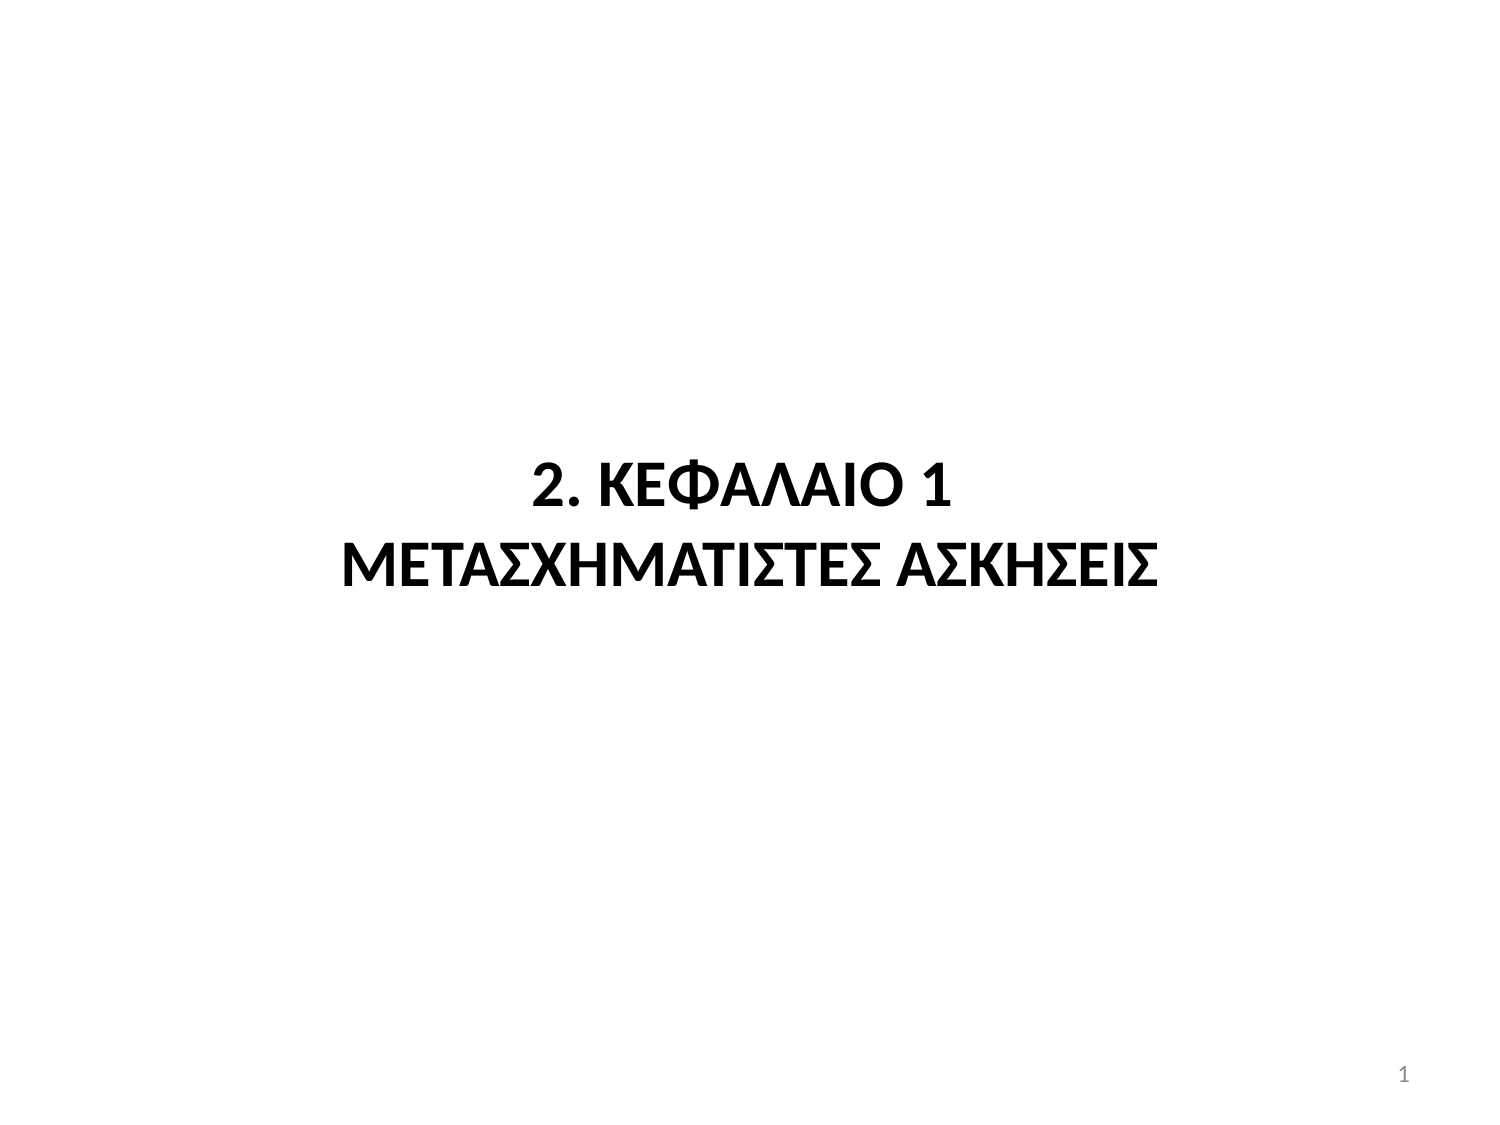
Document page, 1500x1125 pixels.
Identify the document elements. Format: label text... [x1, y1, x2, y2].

slide_number 1 [1074, 1042, 1425, 1103]
text_box 2. ΚΕΦΑΛΑΙΟ 1 ΜΕΤΑΣΧΗΜΑΤΙΣΤΕΣ ΑΣΚΗΣΕΙΣ [242, 432, 1258, 608]
